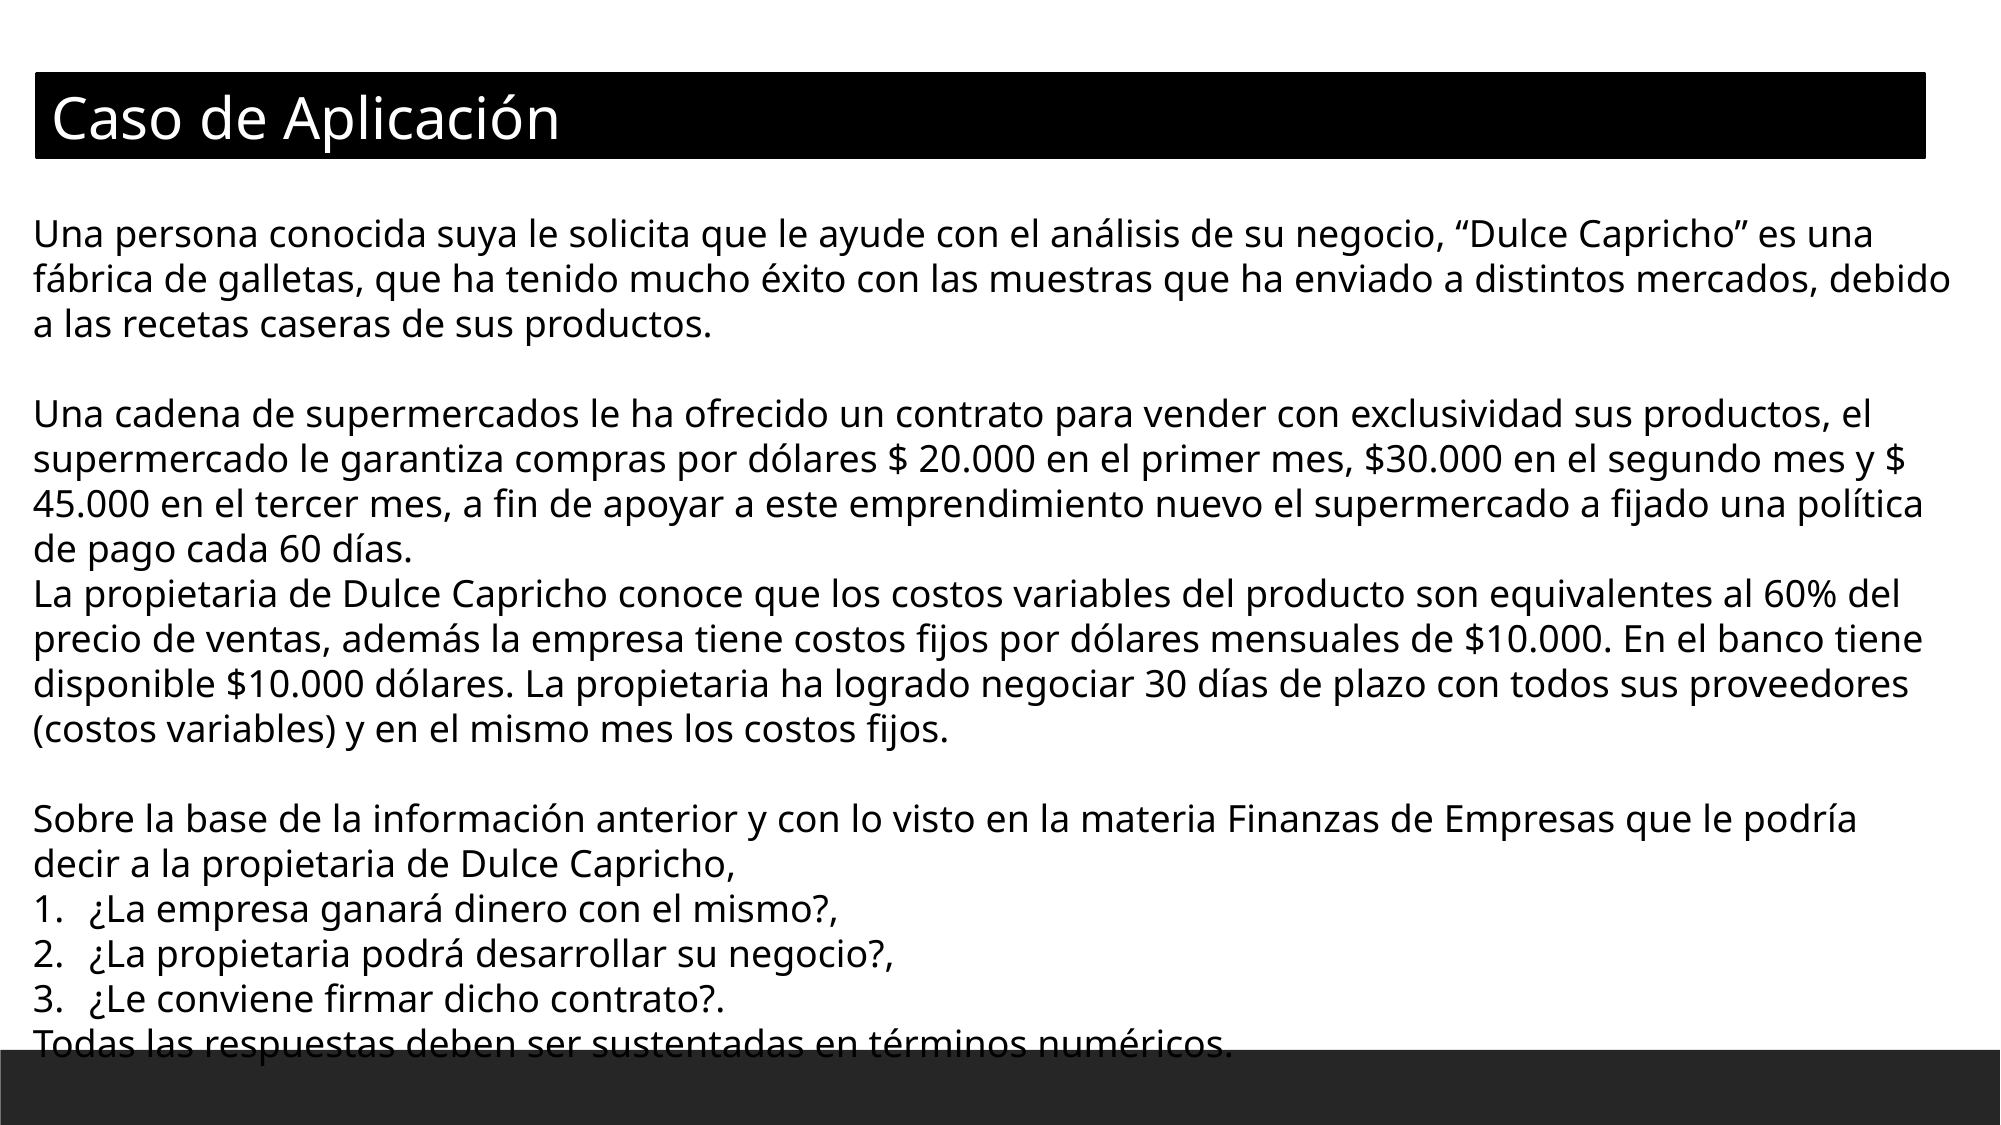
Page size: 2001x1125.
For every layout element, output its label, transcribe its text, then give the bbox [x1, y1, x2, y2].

text_box Caso de Aplicación [35, 72, 1926, 159]
text_box Una persona conocida suya le solicita que le ayude con el análisis de su negocio, “Dulce Capricho” es una fábrica de galletas, que ha tenido mucho éxito con las muestras que ha enviado a distintos mercados, debido a las recetas caseras de sus productos. Una cadena de supermercados le ha ofrecido un contrato para vender con exclusividad sus productos, el supermercado le garantiza compras por dólares $ 20.000 en el primer mes, $30.000 en el segundo mes y $ 45.000 en el tercer mes, a fin de apoyar a este emprendimiento nuevo el supermercado a fijado una política de pago cada 60 días. La propietaria de Dulce Capricho conoce que los costos variables del producto son equivalentes al 60% del precio de ventas, además la empresa tiene costos fijos por dólares mensuales de $10.000. En el banco tiene disponible $10.000 dólares. La propietaria ha logrado negociar 30 días de plazo con todos sus proveedores (costos variables) y en el mismo mes los costos fijos. Sobre la base de la información anterior y con lo visto en la materia Finanzas de Empresas que le podría decir a la propietaria de Dulce Capricho, ¿La empresa ganará dinero con el mismo?, ¿La propietaria podrá desarrollar su negocio?, ¿Le conviene firmar dicho contrato?. Todas las respuestas deben ser sustentadas en términos numéricos. [18, 202, 1970, 1073]
